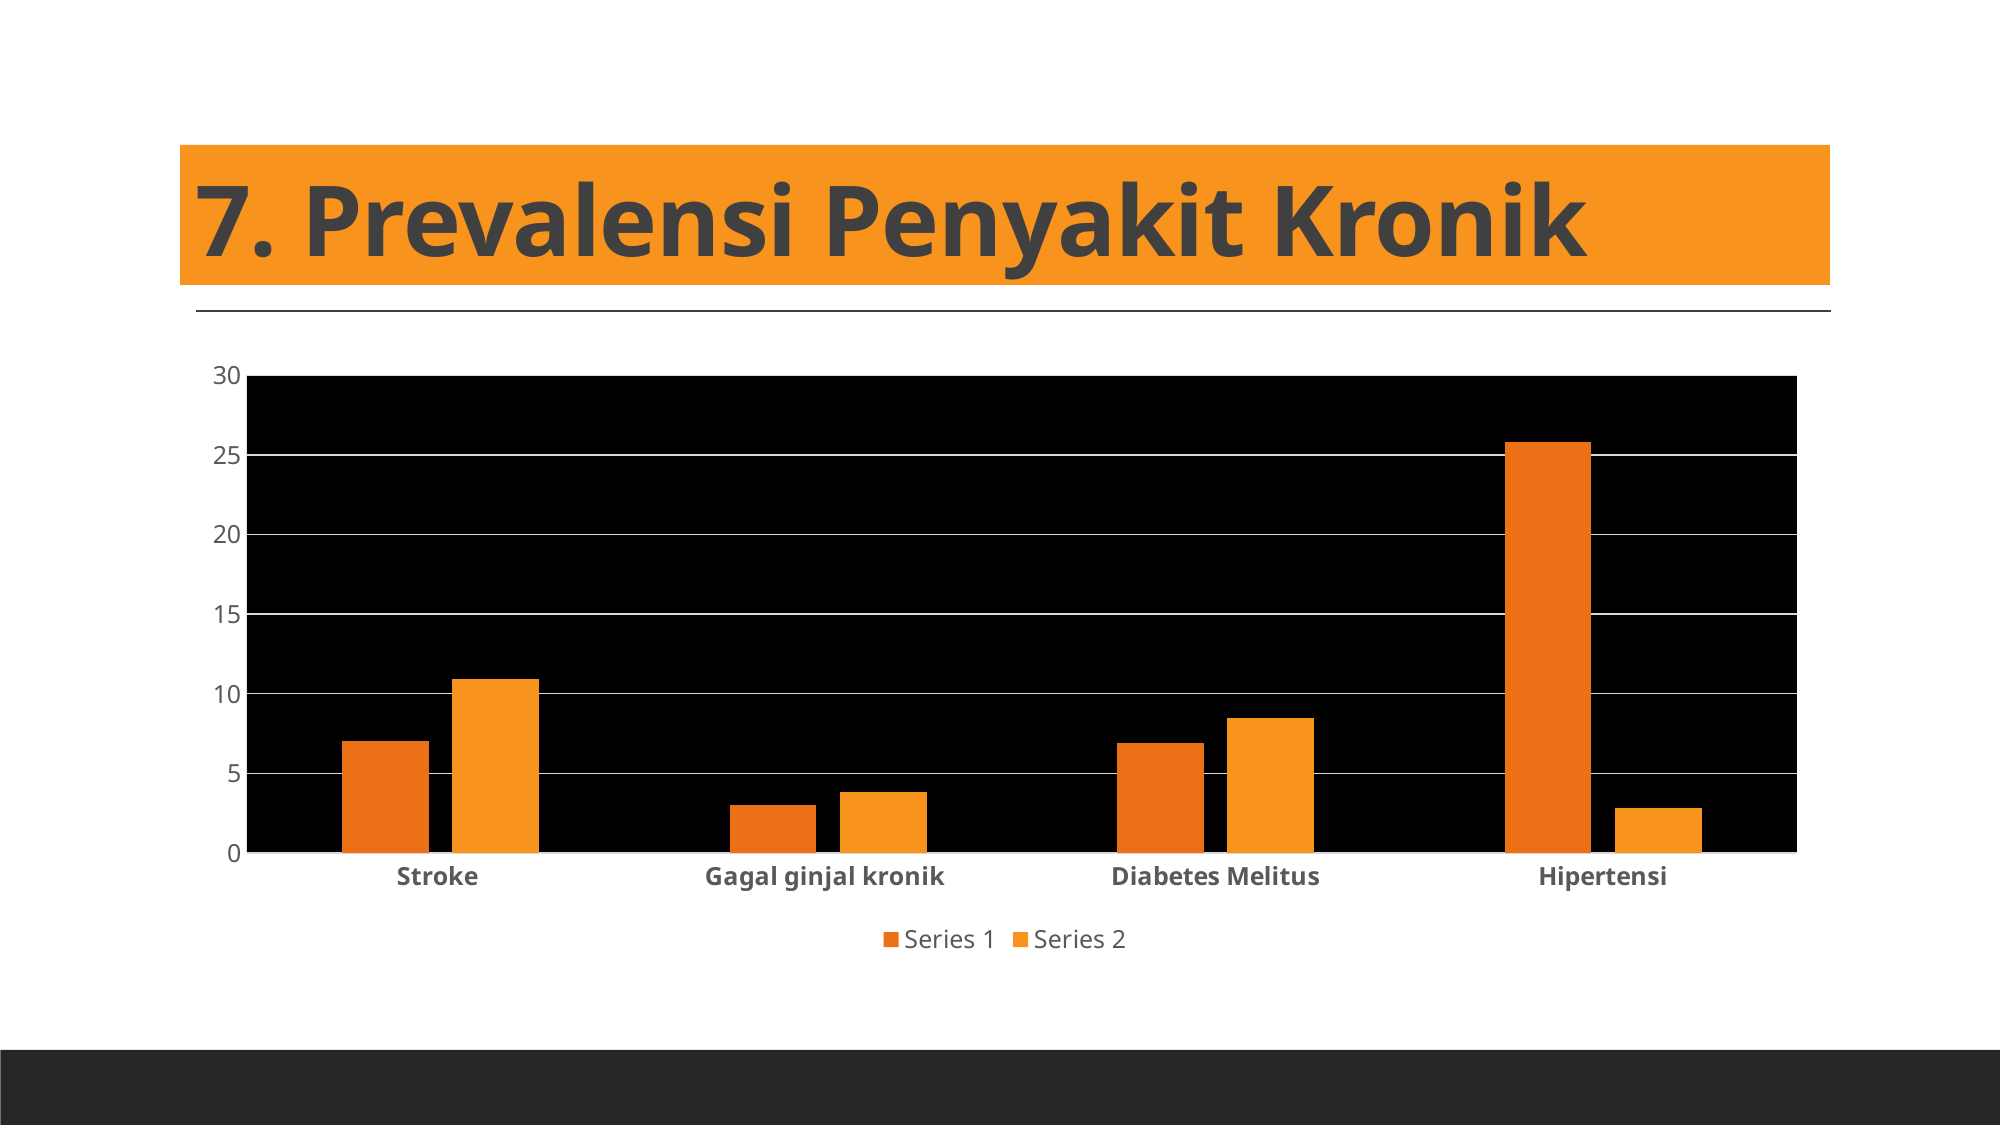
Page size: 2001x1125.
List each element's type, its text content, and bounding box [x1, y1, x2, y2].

chart [179, 345, 1831, 964]
title 7. Prevalensi Penyakit Kronik [180, 144, 1830, 285]
